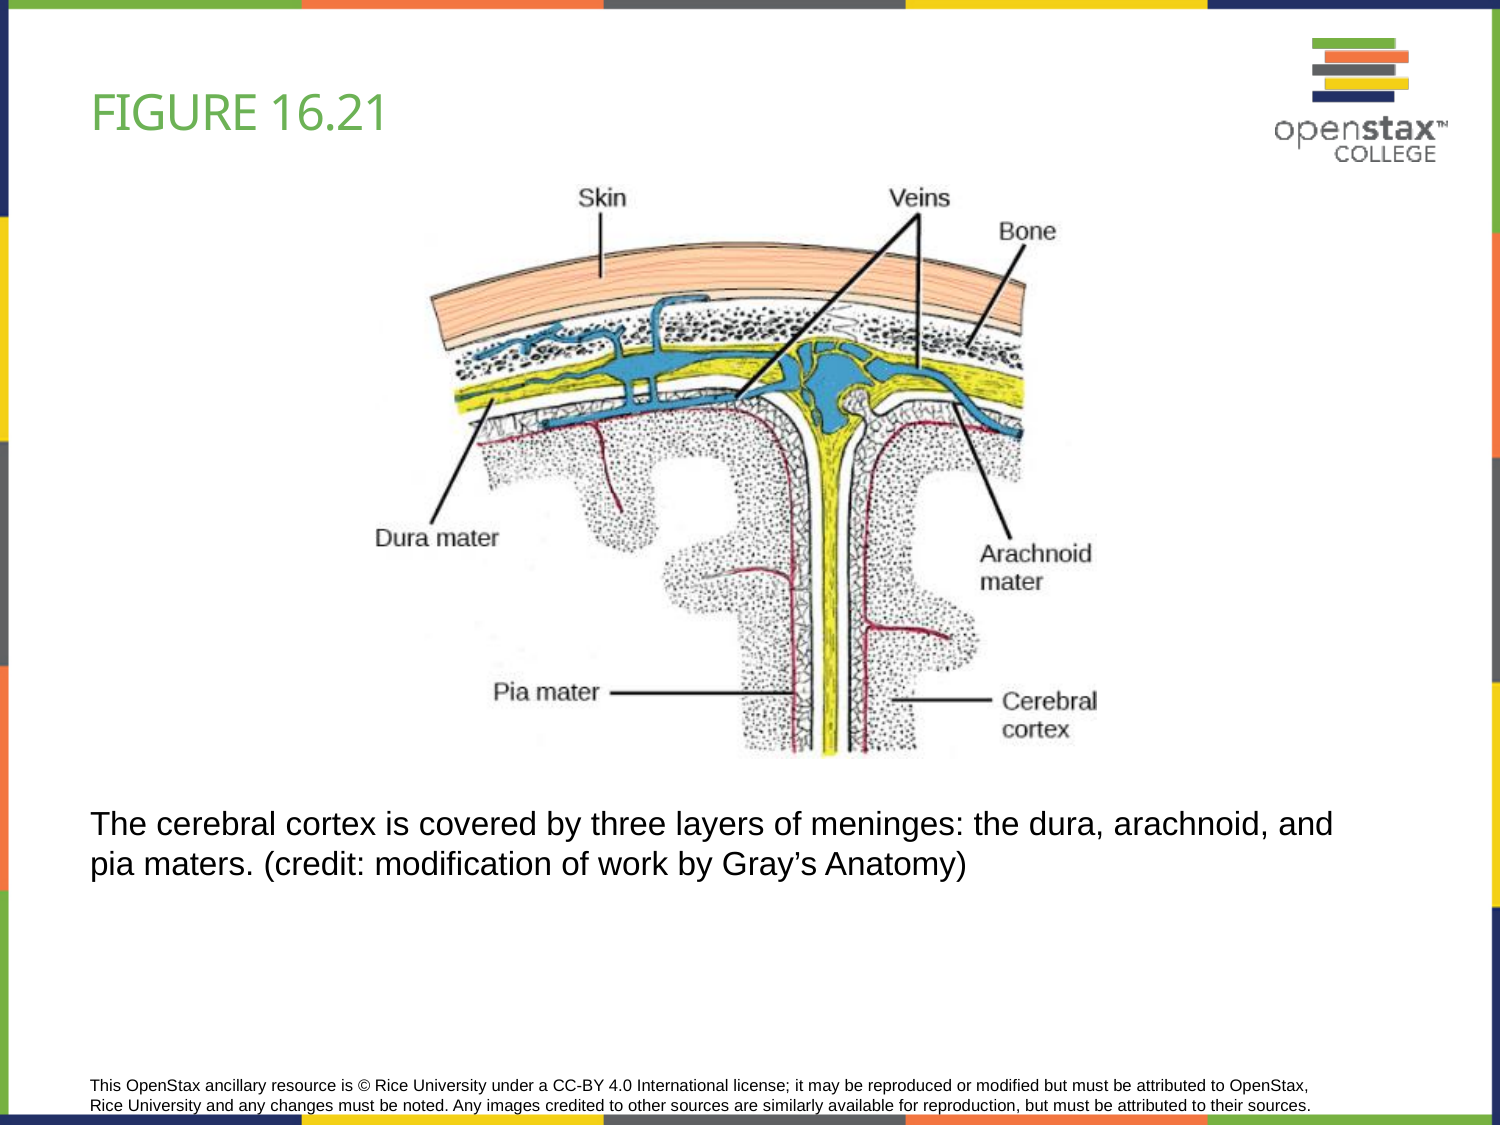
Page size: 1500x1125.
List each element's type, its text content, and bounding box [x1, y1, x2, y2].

list The cerebral cortex is covered by three layers of meninges: the dura, arachnoid, and pia maters. (credit: modification of work by Gray’s Anatomy) [75, 794, 1398, 986]
picture [0, 0, 1500, 1125]
title Figure 16.21 [75, 39, 1273, 148]
text_box This OpenStax ancillary resource is © Rice University under a CC-BY 4.0 International license; it may be reproduced or modified but must be attributed to OpenStax, Rice University and any changes must be noted. Any images credited to other sources are similarly available for reproduction, but must be attributed to their sources. [75, 1067, 1336, 1114]
